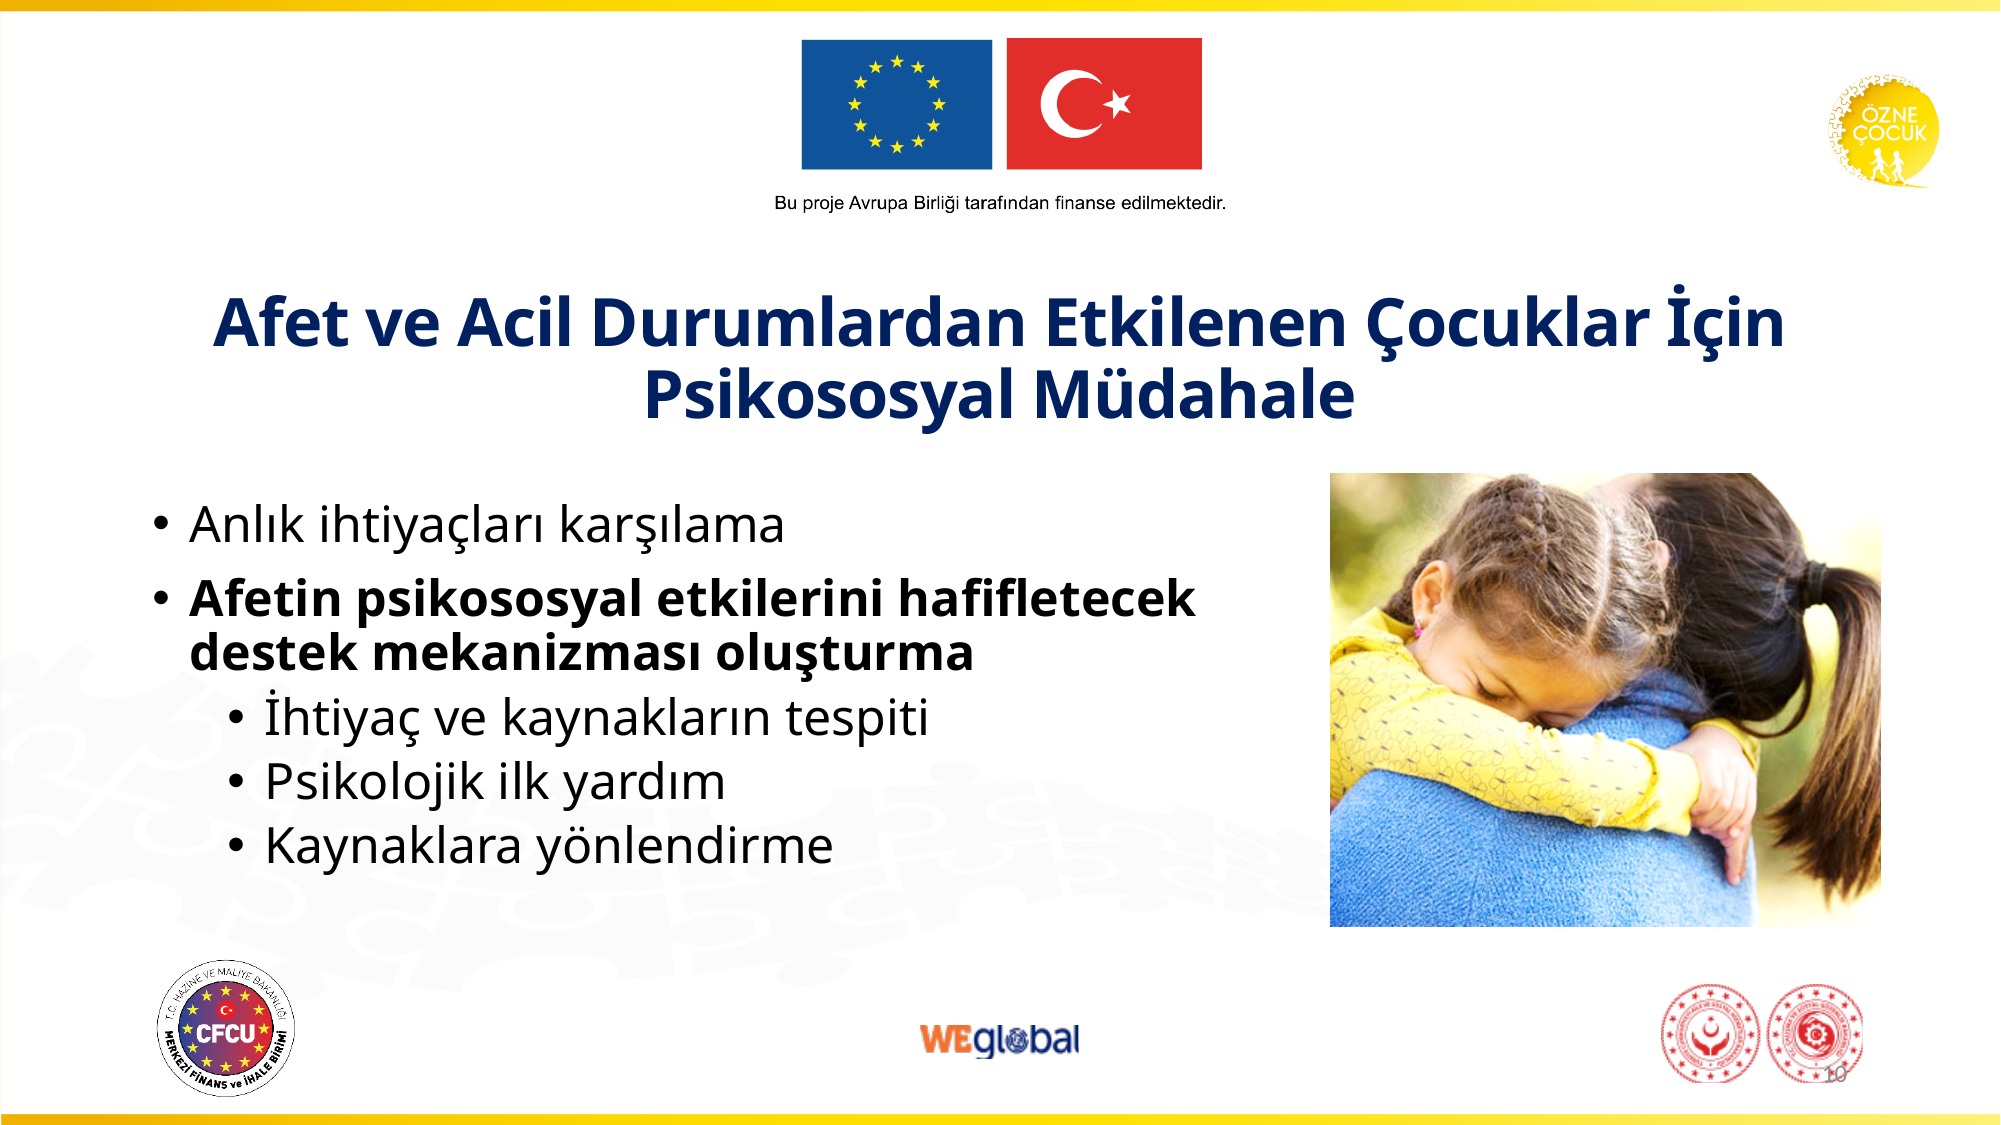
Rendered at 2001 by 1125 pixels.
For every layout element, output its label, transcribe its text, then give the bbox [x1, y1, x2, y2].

title Afet ve Acil Durumlardan Etkilenen Çocuklar İçin Psikososyal Müdahale [137, 252, 1863, 470]
picture [0, 0, 2001, 1125]
list Anlık ihtiyaçları karşılama Afetin psikososyal etkilerini hafifletecek destek mekanizması oluşturma İhtiyaç ve kaynakların tespiti Psikolojik ilk yardım Kaynaklara yönlendirme [137, 491, 1309, 960]
slide_number 10 [1412, 1042, 1863, 1103]
